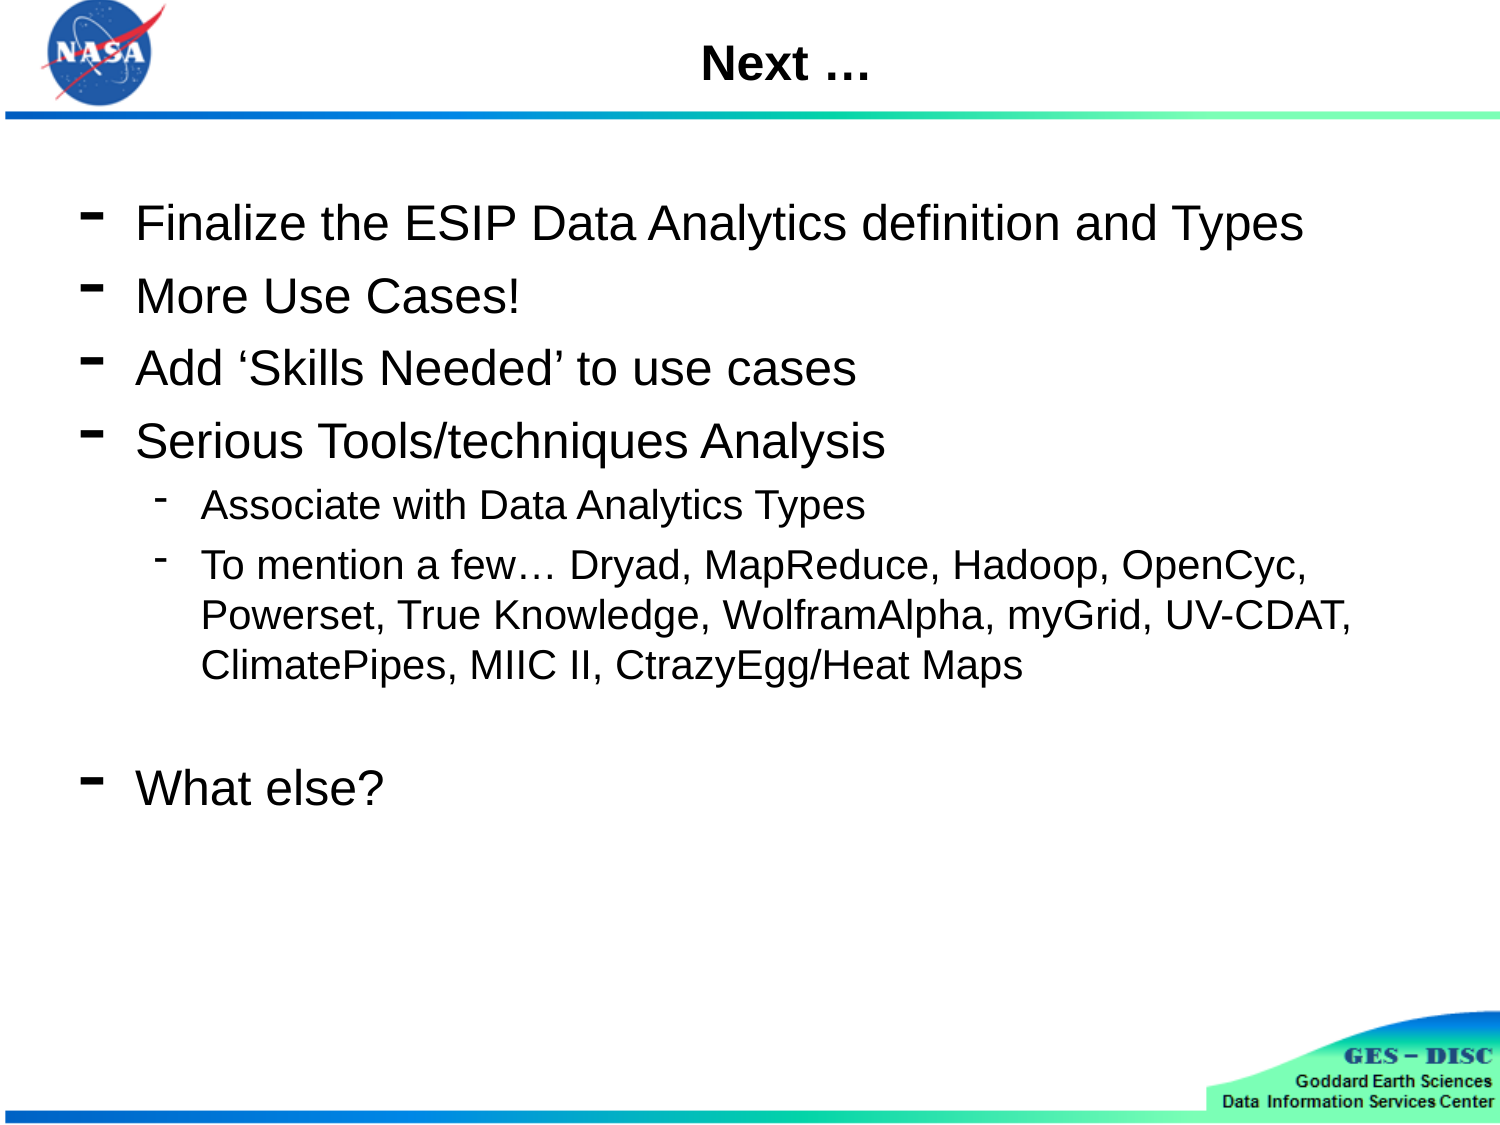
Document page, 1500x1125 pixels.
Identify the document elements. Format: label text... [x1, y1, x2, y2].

text_box [4, 0, 1500, 1125]
title Next … [139, 11, 1397, 106]
list Finalize the ESIP Data Analytics definition and Types More Use Cases! Add ‘Skills Needed’ to use cases Serious Tools/techniques Analysis Associate with Data Analytics Types To mention a few… Dryad, MapReduce, Hadoop, OpenCyc, Powerset, True Knowledge, WolframAlpha, myGrid, UV-CDAT, ClimatePipes, MIIC II, CtrazyEgg/Heat Maps What else? [63, 175, 1463, 893]
